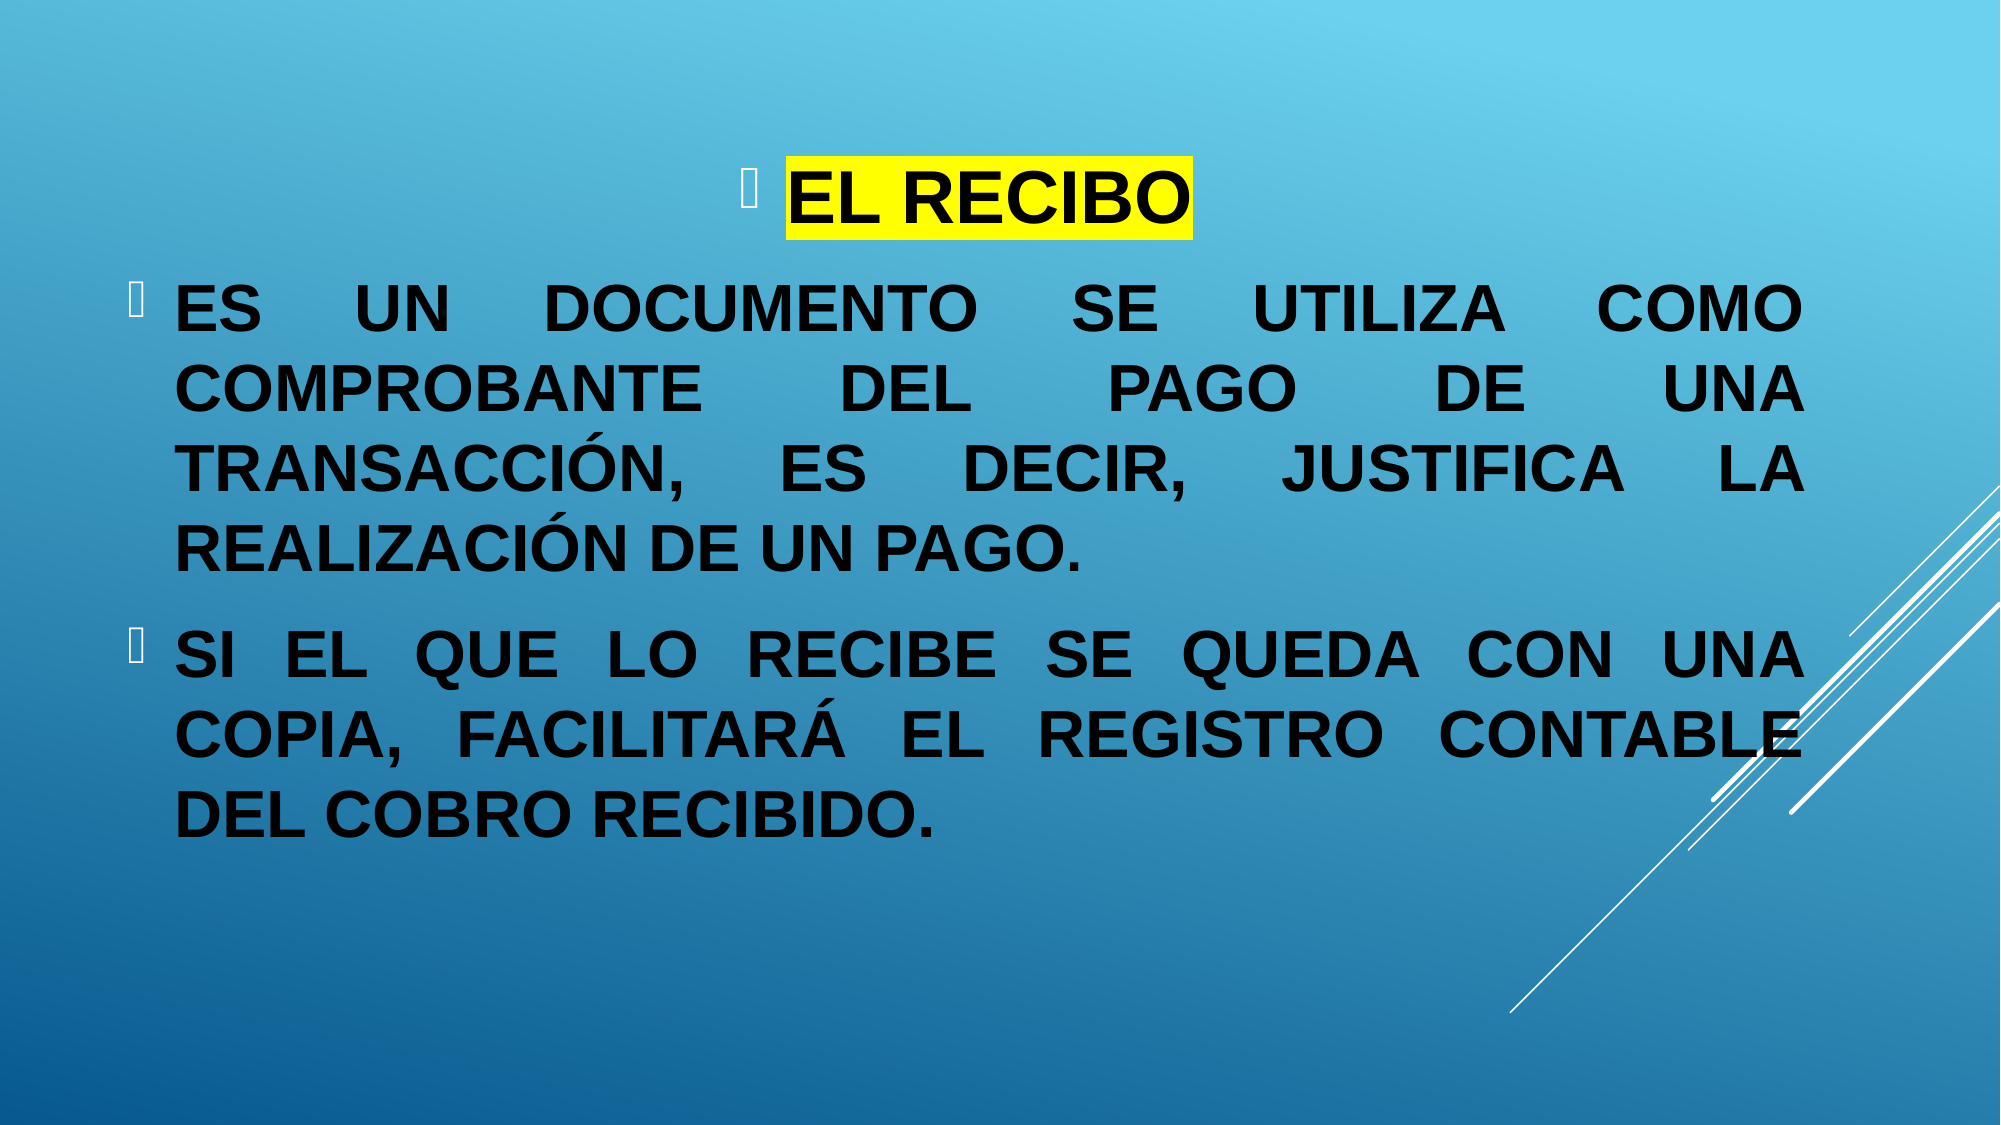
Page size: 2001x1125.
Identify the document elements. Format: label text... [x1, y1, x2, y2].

list EL RECIBO ES UN DOCUMENTO SE UTILIZA COMO COMPROBANTE DEL PAGO DE UNA TRANSACCIÓN, ES DECIR, JUSTIFICA LA REALIZACIÓN DE UN PAGO. SI EL QUE LO RECIBE SE QUEDA CON UNA COPIA, FACILITARÁ EL REGISTRO CONTABLE DEL COBRO RECIBIDO. [112, 112, 1821, 888]
